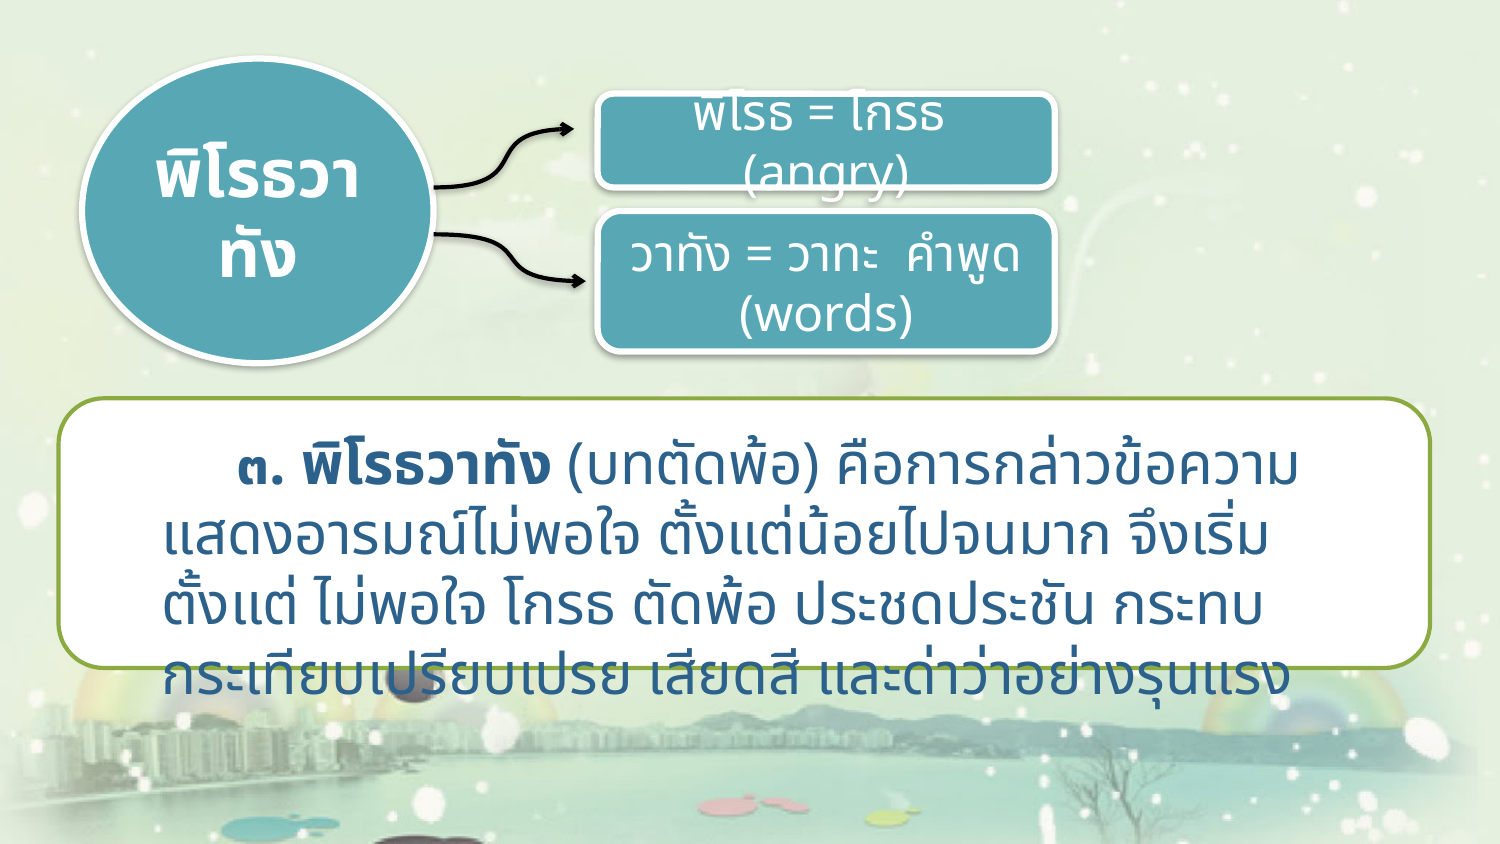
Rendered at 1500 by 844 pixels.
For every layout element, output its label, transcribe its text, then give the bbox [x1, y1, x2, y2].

text_box พิโรธวาทัง [78, 55, 437, 367]
text_box พิโรธ = โกรธ (angry) [594, 90, 1058, 191]
text_box ๓. พิโรธวาทัง (บทตัดพ้อ) คือการกล่าวข้อความแสดงอารมณ์ไม่พอใจ ตั้งแต่น้อยไปจนมาก จึงเริ่มตั้งแต่ ไม่พอใจ โกรธ ตัดพ้อ ประชดประชัน กระทบกระเทียบเปรียบเปรย เสียดสี และด่าว่าอย่างรุนแรง [56, 396, 1433, 671]
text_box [433, 128, 575, 188]
text_box วาทัง = วาทะ คำพูด (words) [594, 207, 1058, 355]
picture [0, 0, 1500, 844]
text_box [433, 234, 587, 282]
